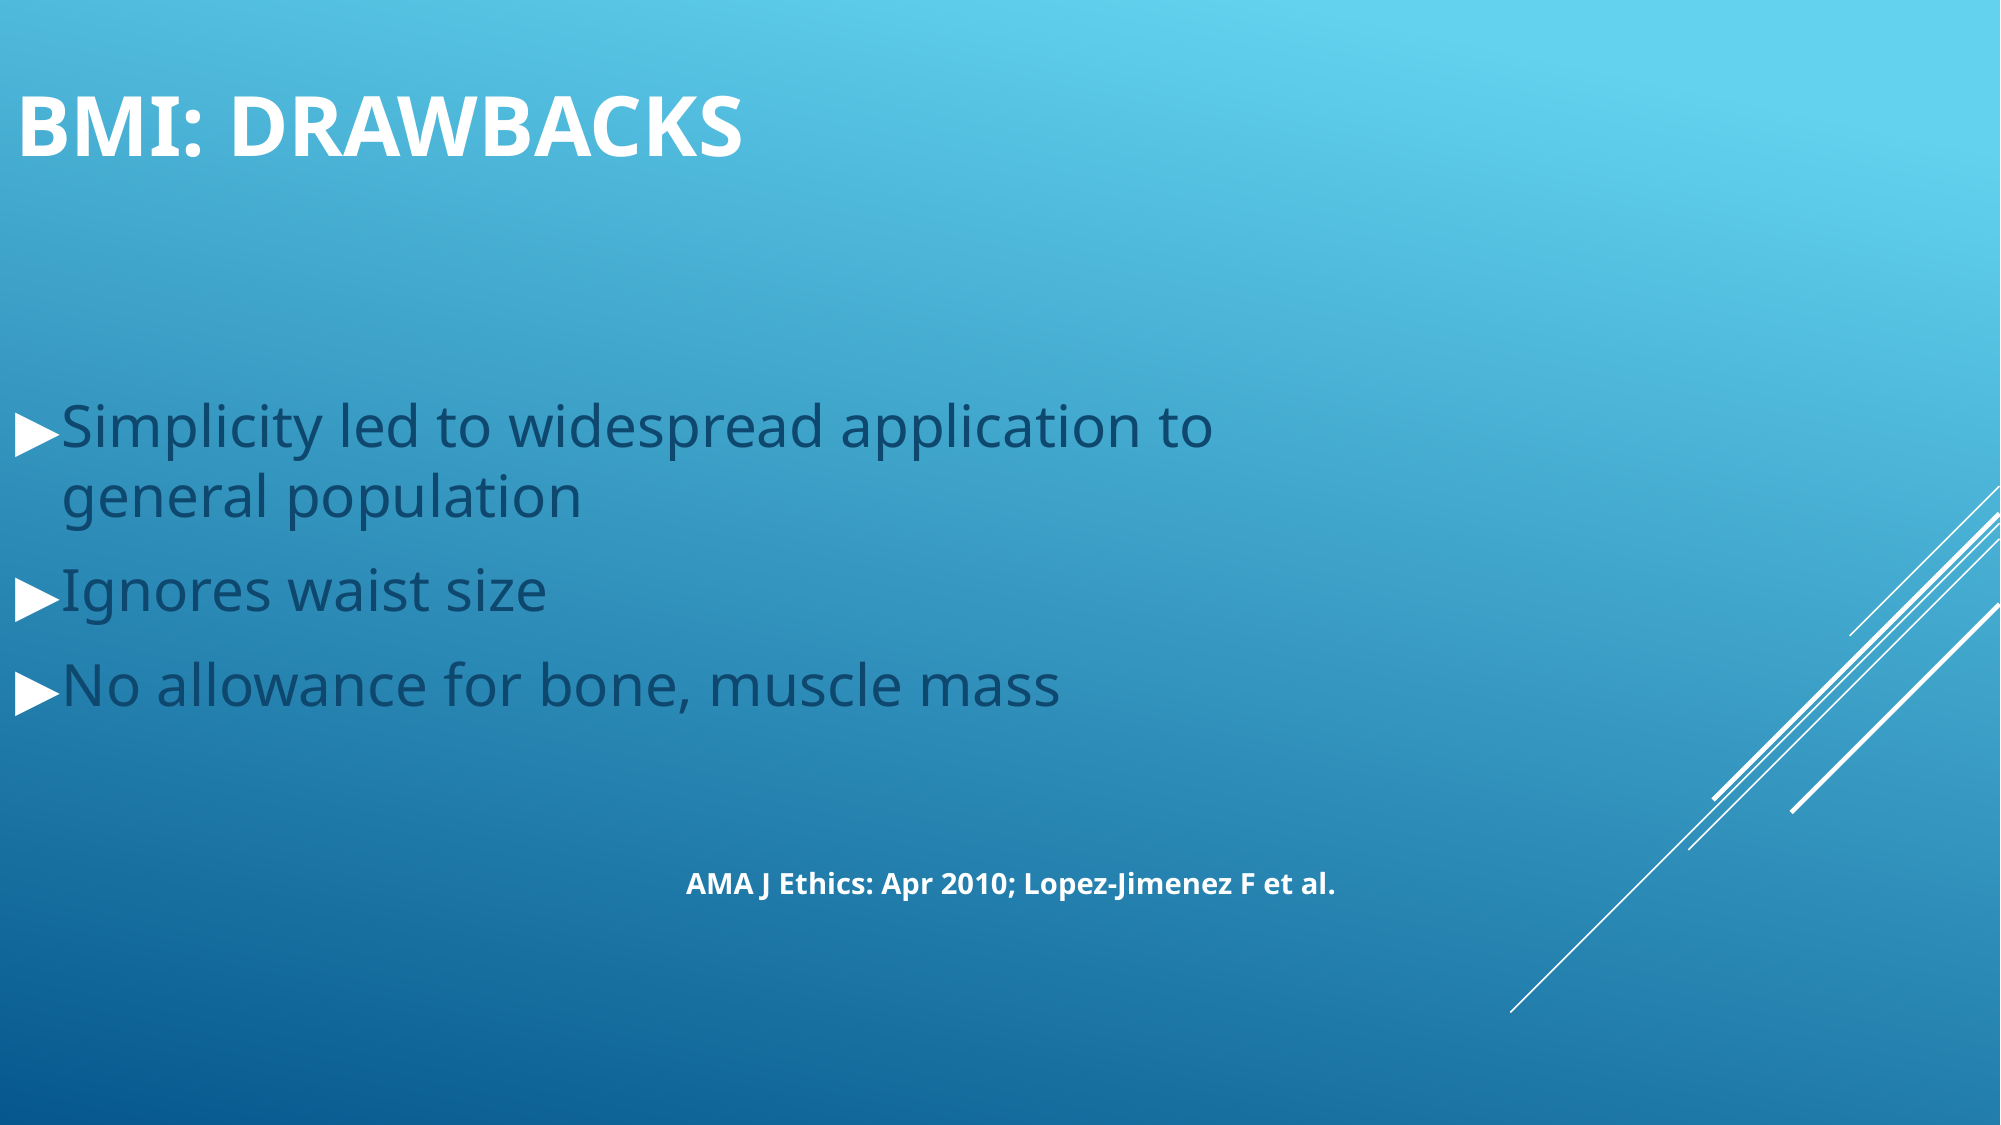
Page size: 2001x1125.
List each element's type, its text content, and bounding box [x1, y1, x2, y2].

title BMI: DRAWBACKS [0, 0, 1400, 248]
list Simplicity led to widespread application to general population Ignores waist size No allowance for bone, muscle mass AMA J Ethics: Apr 2010; Lopez-Jimenez F et al. [0, 351, 1400, 945]
